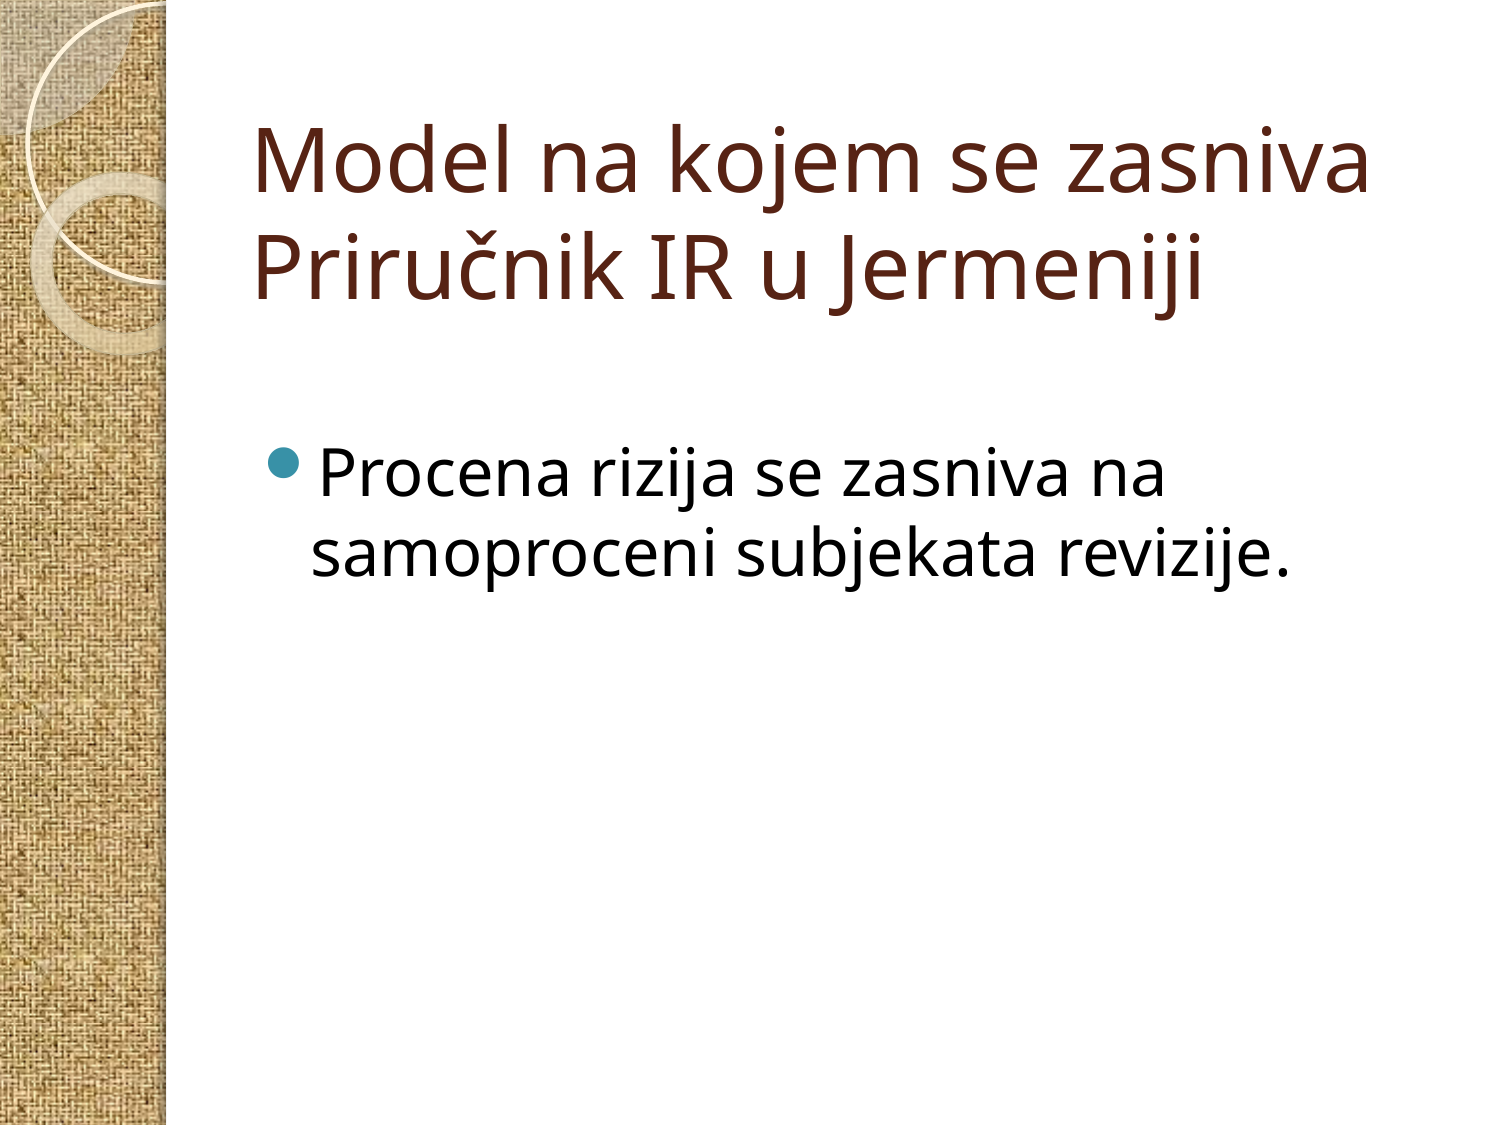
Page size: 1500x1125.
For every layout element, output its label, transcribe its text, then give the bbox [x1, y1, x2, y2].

title Model na kojem se zasniva Priručnik IR u Jermeniji [235, 45, 1466, 376]
picture [32, 13, 160, 207]
list Procena rizija se zasniva na samoproceni subjekata revizije. [235, 422, 1466, 1025]
picture [53, 241, 160, 332]
picture [136, 0, 164, 4]
picture [62, 195, 160, 280]
picture [0, 134, 166, 1125]
